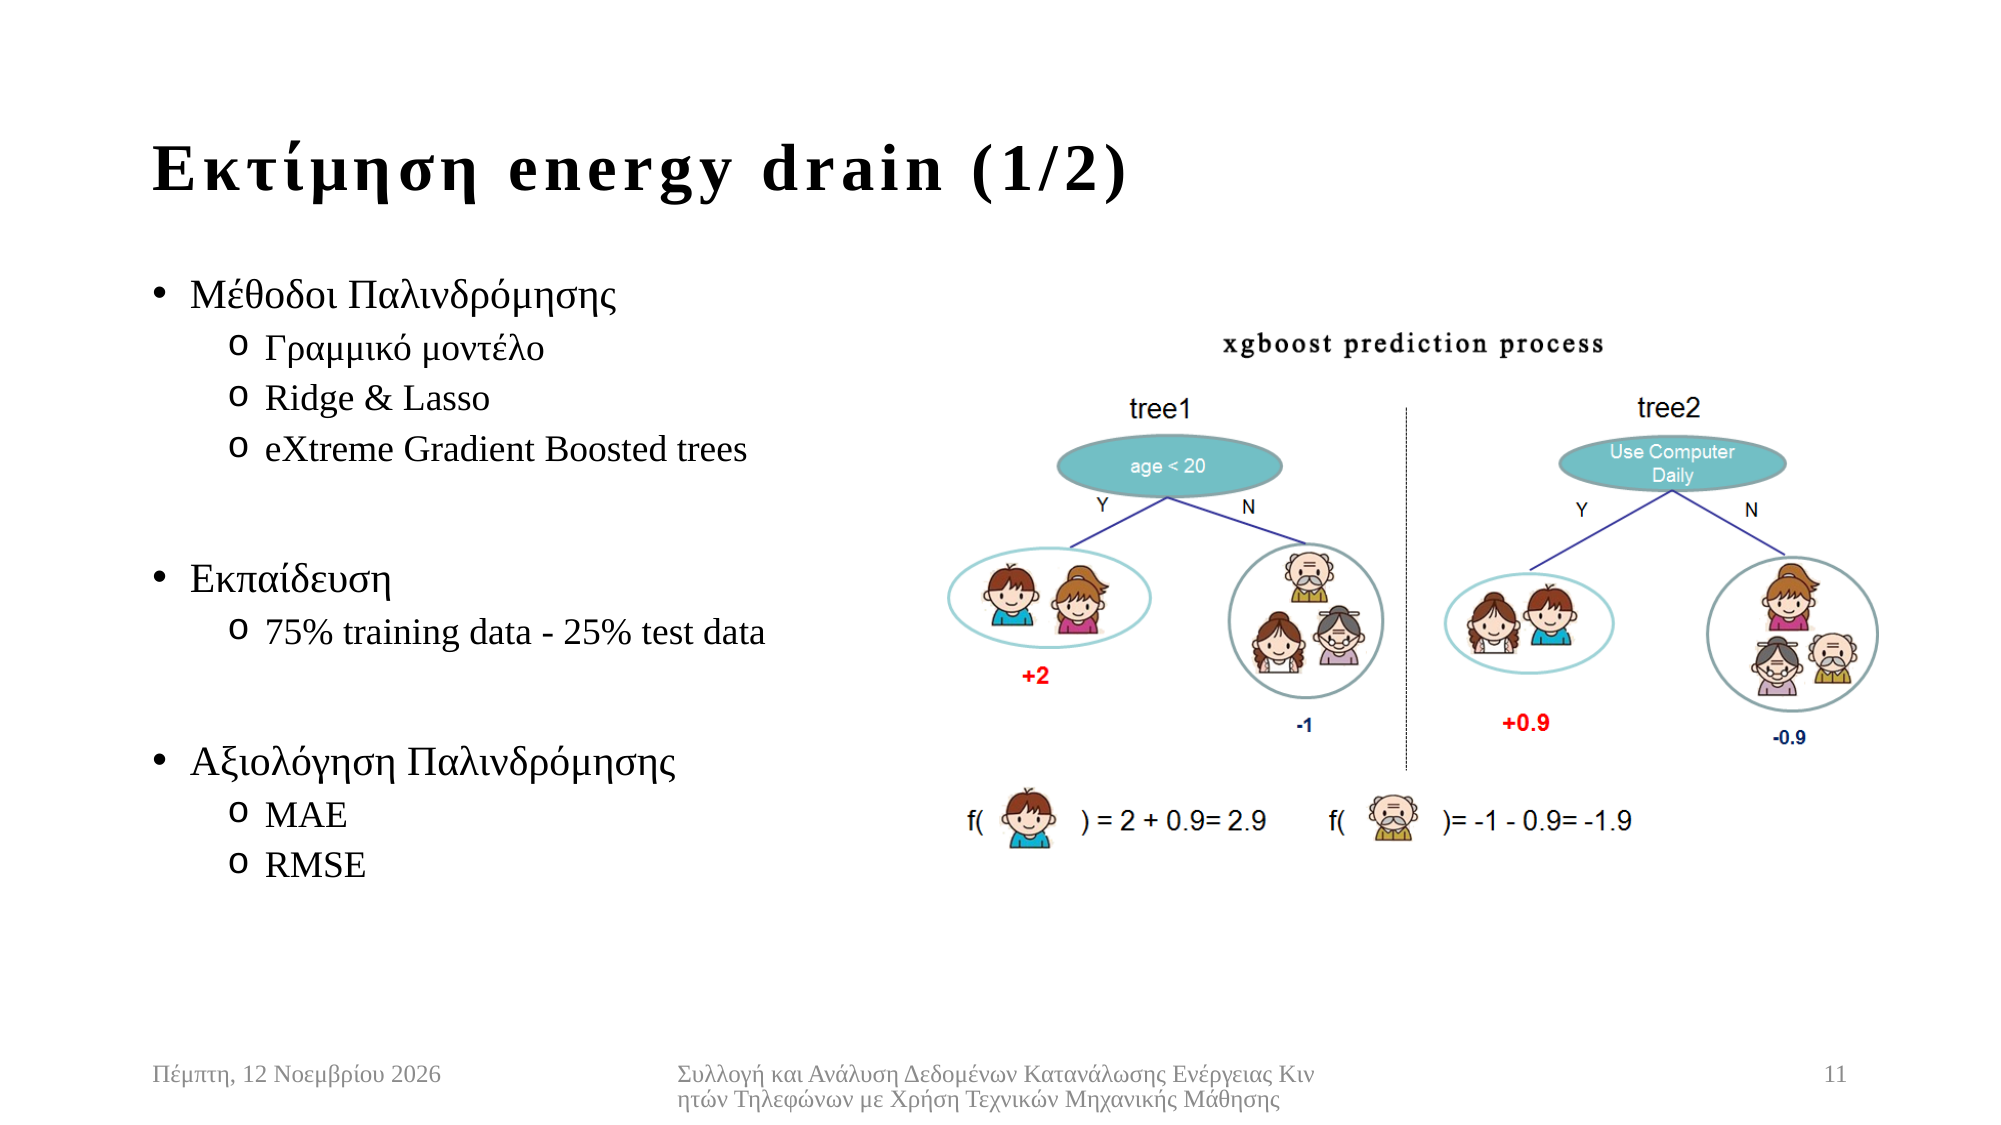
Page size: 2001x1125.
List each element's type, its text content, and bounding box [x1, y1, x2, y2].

slide_number Παρασκευή, 30 Οκτωβρίου 2020 [137, 1042, 588, 1103]
title Εκτίμηση energy drain (1/2) [137, 59, 1863, 278]
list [947, 320, 1879, 854]
list Μέθοδοι Παλινδρόμησης Γραμμικό μοντέλο Ridge & Lasso eXtreme Gradient Boosted trees Εκπαίδευση 75% training data - 25% test data Αξιολόγηση Παλινδρόμησης ΜΑΕ RMSE [137, 261, 948, 897]
footer Συλλογή και Ανάλυση Δεδομένων Κατανάλωσης Ενέργειας Κινητών Τηλεφώνων με Χρήση Τεχνικών Μηχανικής Μάθησης [662, 1042, 1338, 1103]
slide_number 11 [1412, 1042, 1863, 1103]
